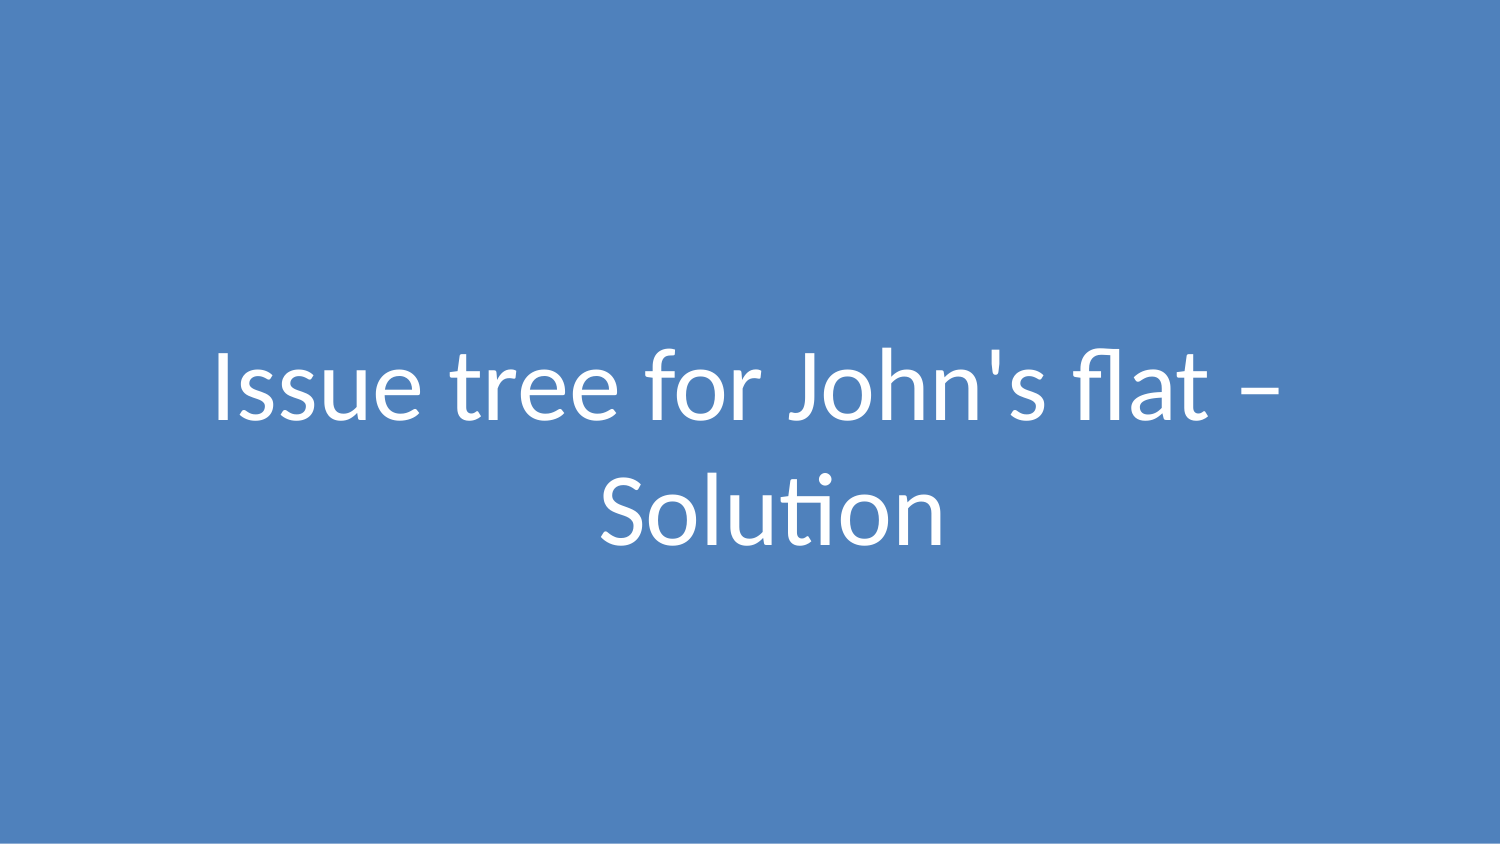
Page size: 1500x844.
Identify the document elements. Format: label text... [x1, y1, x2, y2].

title Issue tree for John's flat – Solution [208, 313, 1292, 567]
